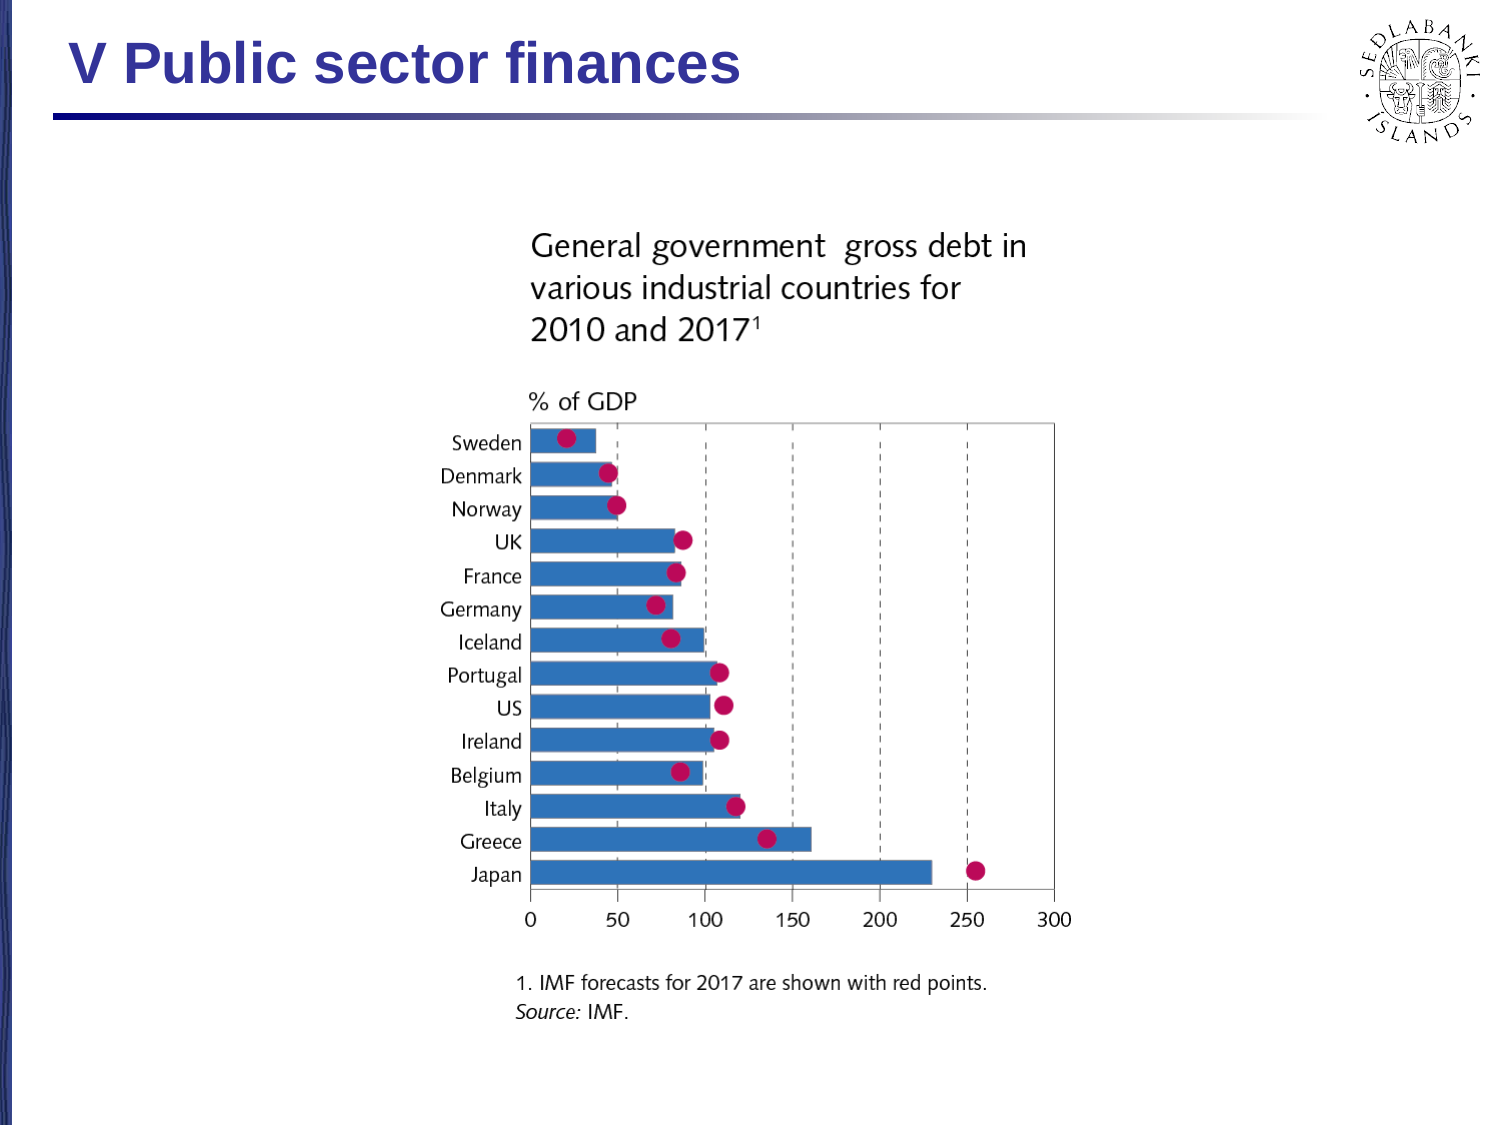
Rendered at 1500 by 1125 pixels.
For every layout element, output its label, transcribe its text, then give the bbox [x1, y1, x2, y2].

picture [0, 0, 12, 1125]
title V Public sector finances [52, 10, 1330, 111]
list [440, 183, 1072, 1024]
picture [1357, 18, 1482, 149]
